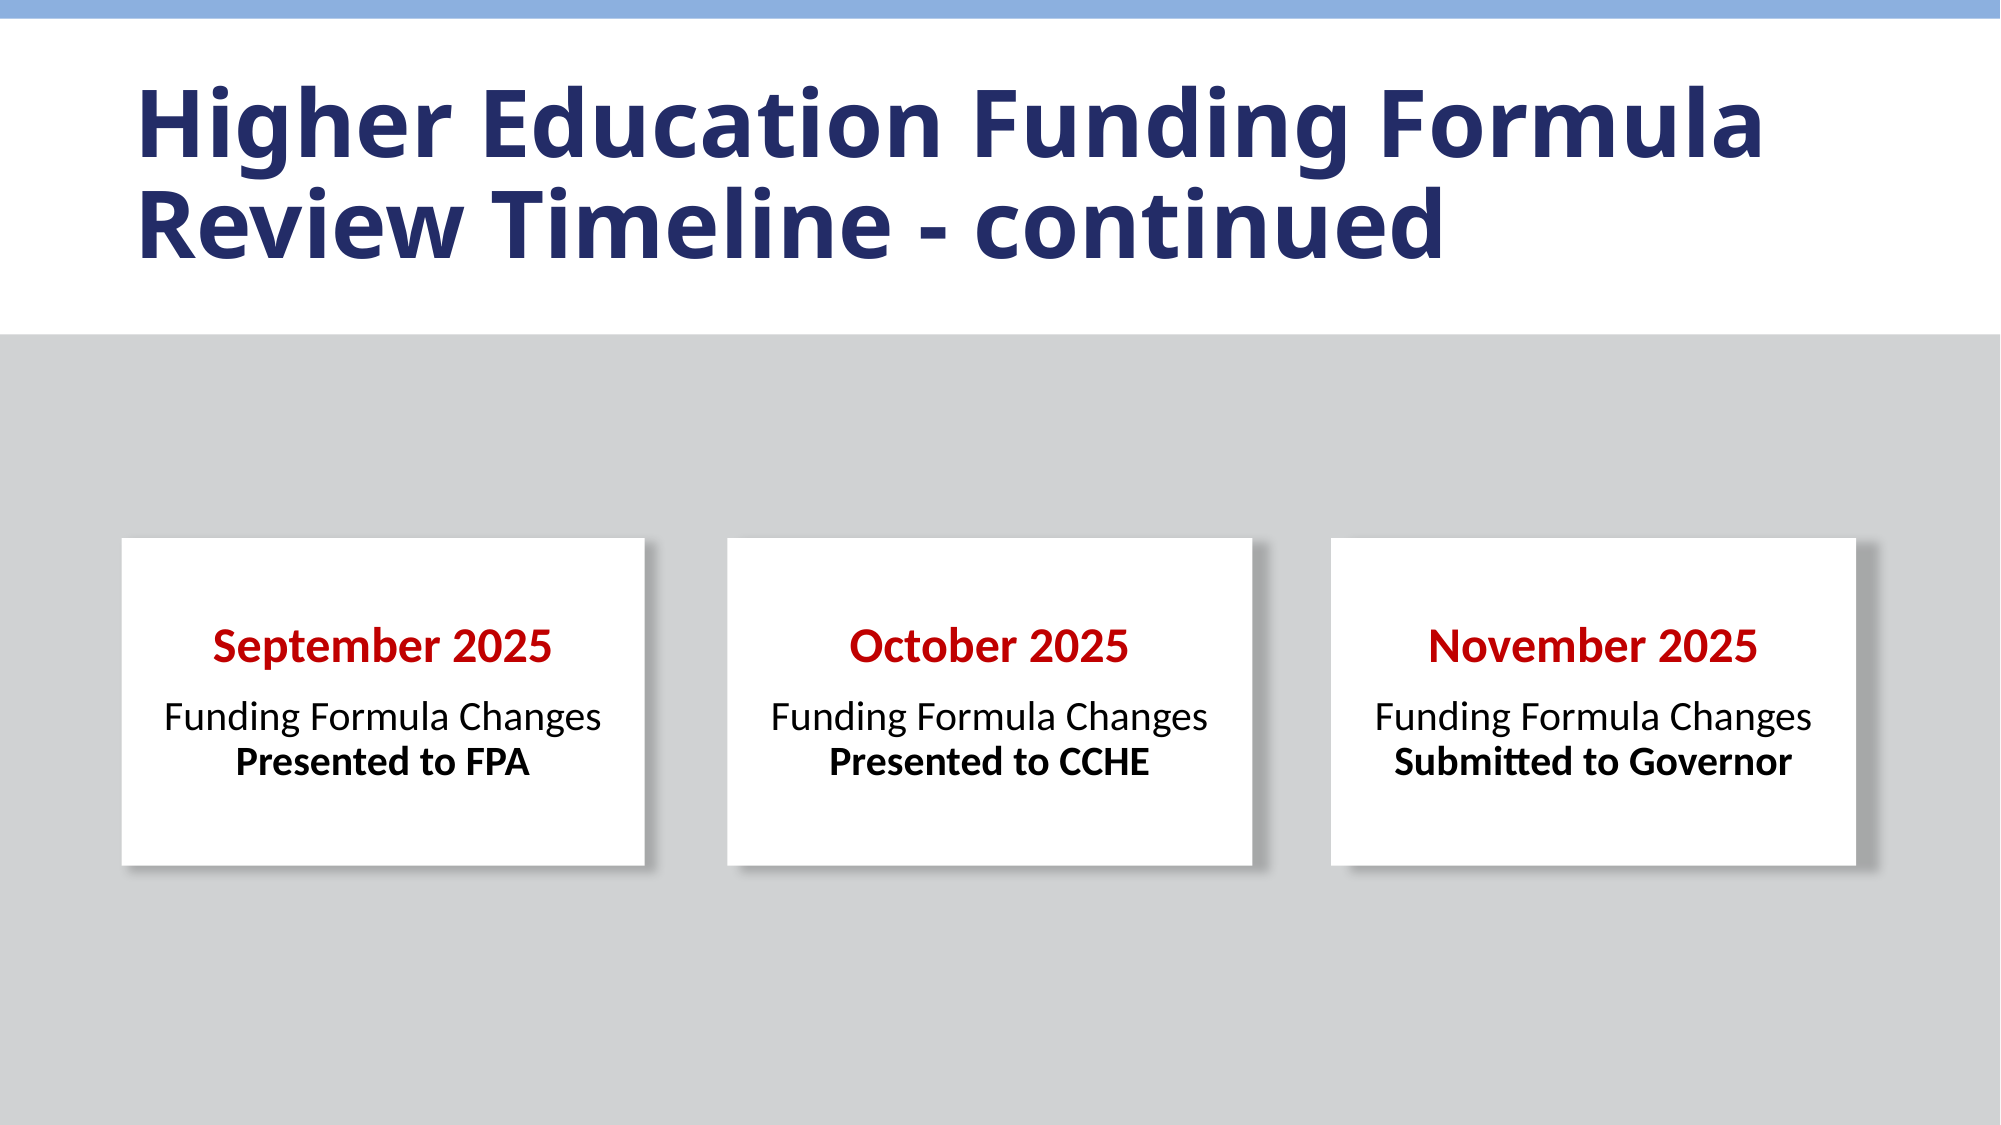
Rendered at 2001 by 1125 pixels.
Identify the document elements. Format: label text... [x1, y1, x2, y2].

list September 2025 Funding Formula Changes Presented to FPA [121, 538, 645, 866]
list October 2025 Funding Formula Changes Presented to CCHE [727, 538, 1253, 866]
title Higher Education Funding Formula Review Timeline - continued [119, 68, 1880, 320]
list November 2025 Funding Formula Changes Submitted to Governor [1331, 538, 1857, 866]
